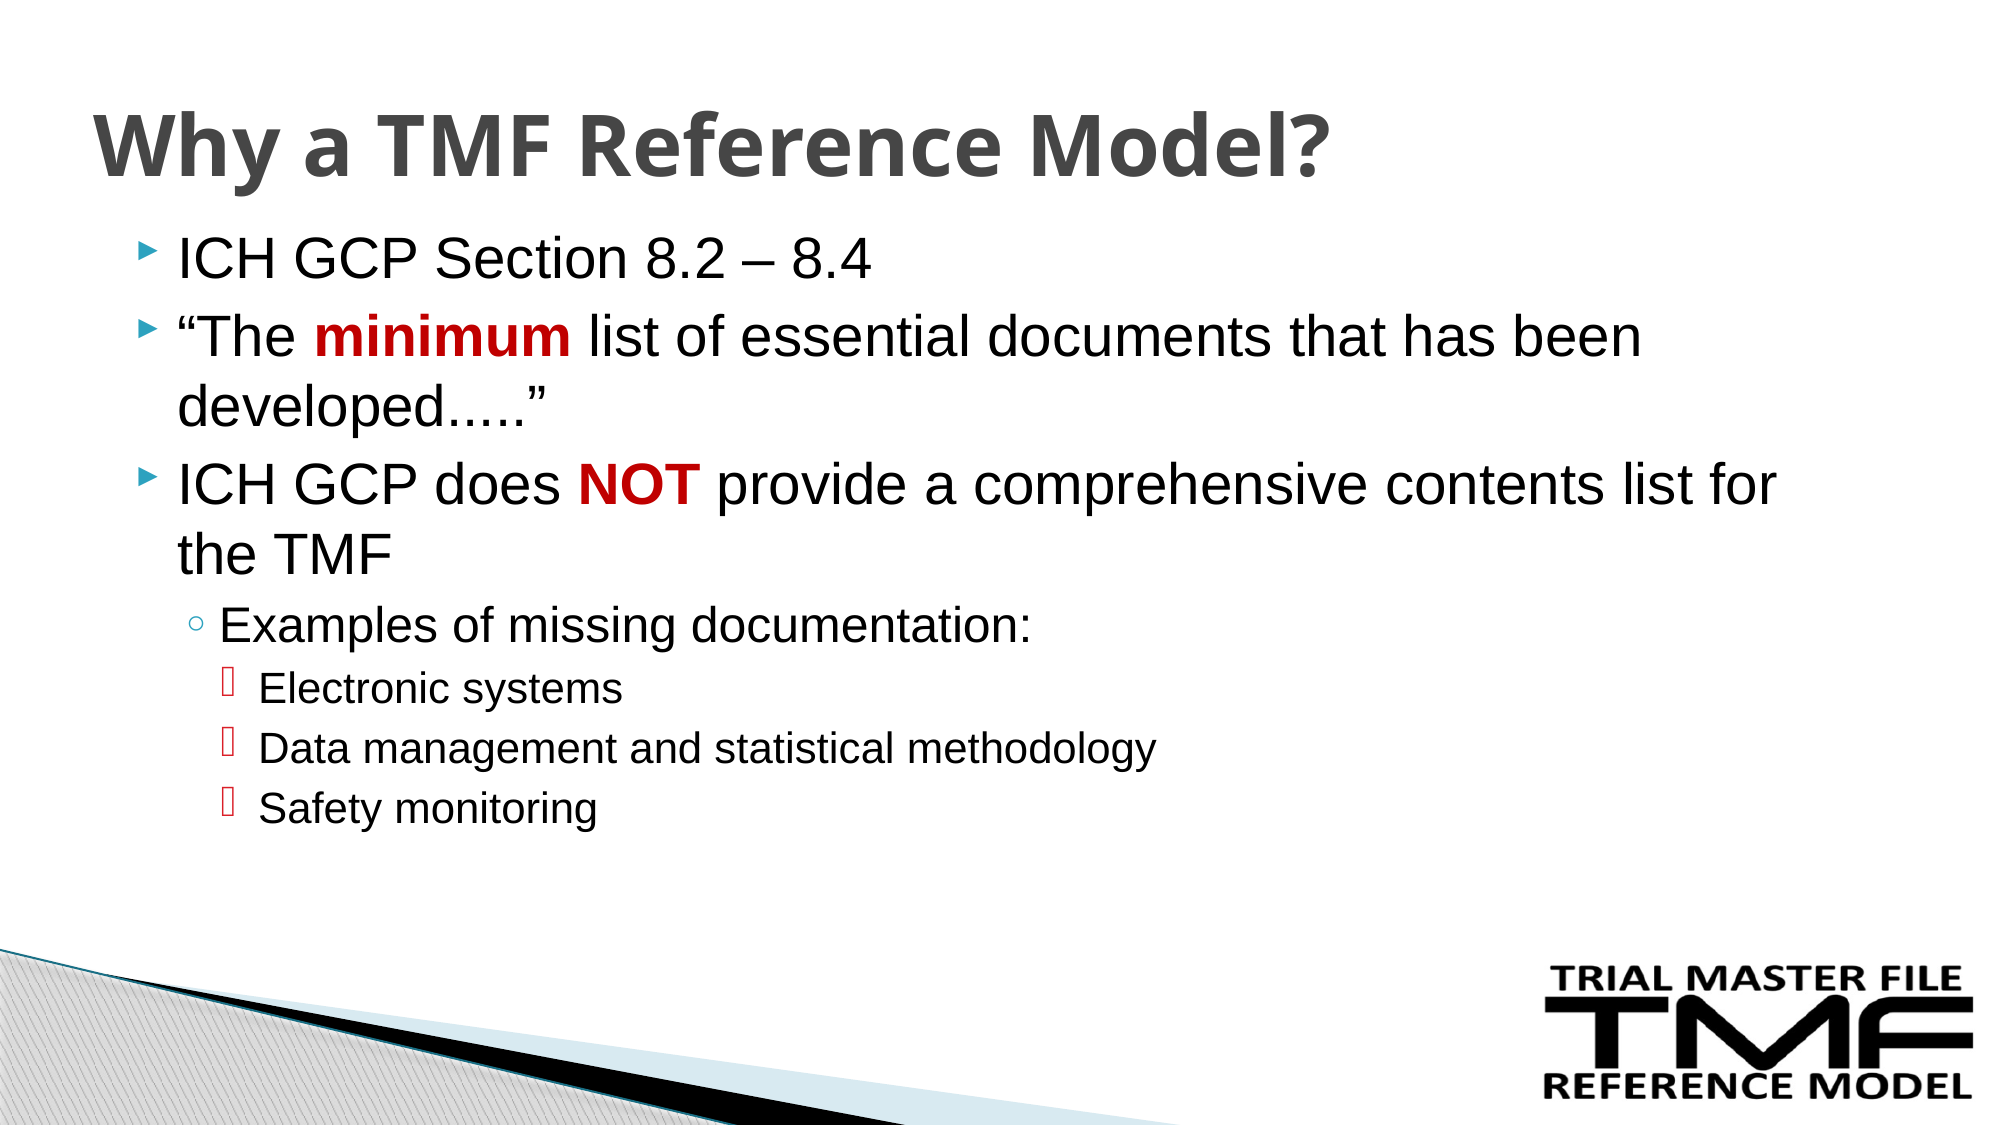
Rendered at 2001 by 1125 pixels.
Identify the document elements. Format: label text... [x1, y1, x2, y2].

picture [1522, 951, 2000, 1125]
list ICH GCP Section 8.2 – 8.4 “The minimum list of essential documents that has been developed.....” ICH GCP does NOT provide a comprehensive contents list for the TMF Examples of missing documentation: Electronic systems Data management and statistical methodology Safety monitoring [102, 212, 1863, 888]
title Why a TMF Reference Model? [78, 90, 1384, 196]
